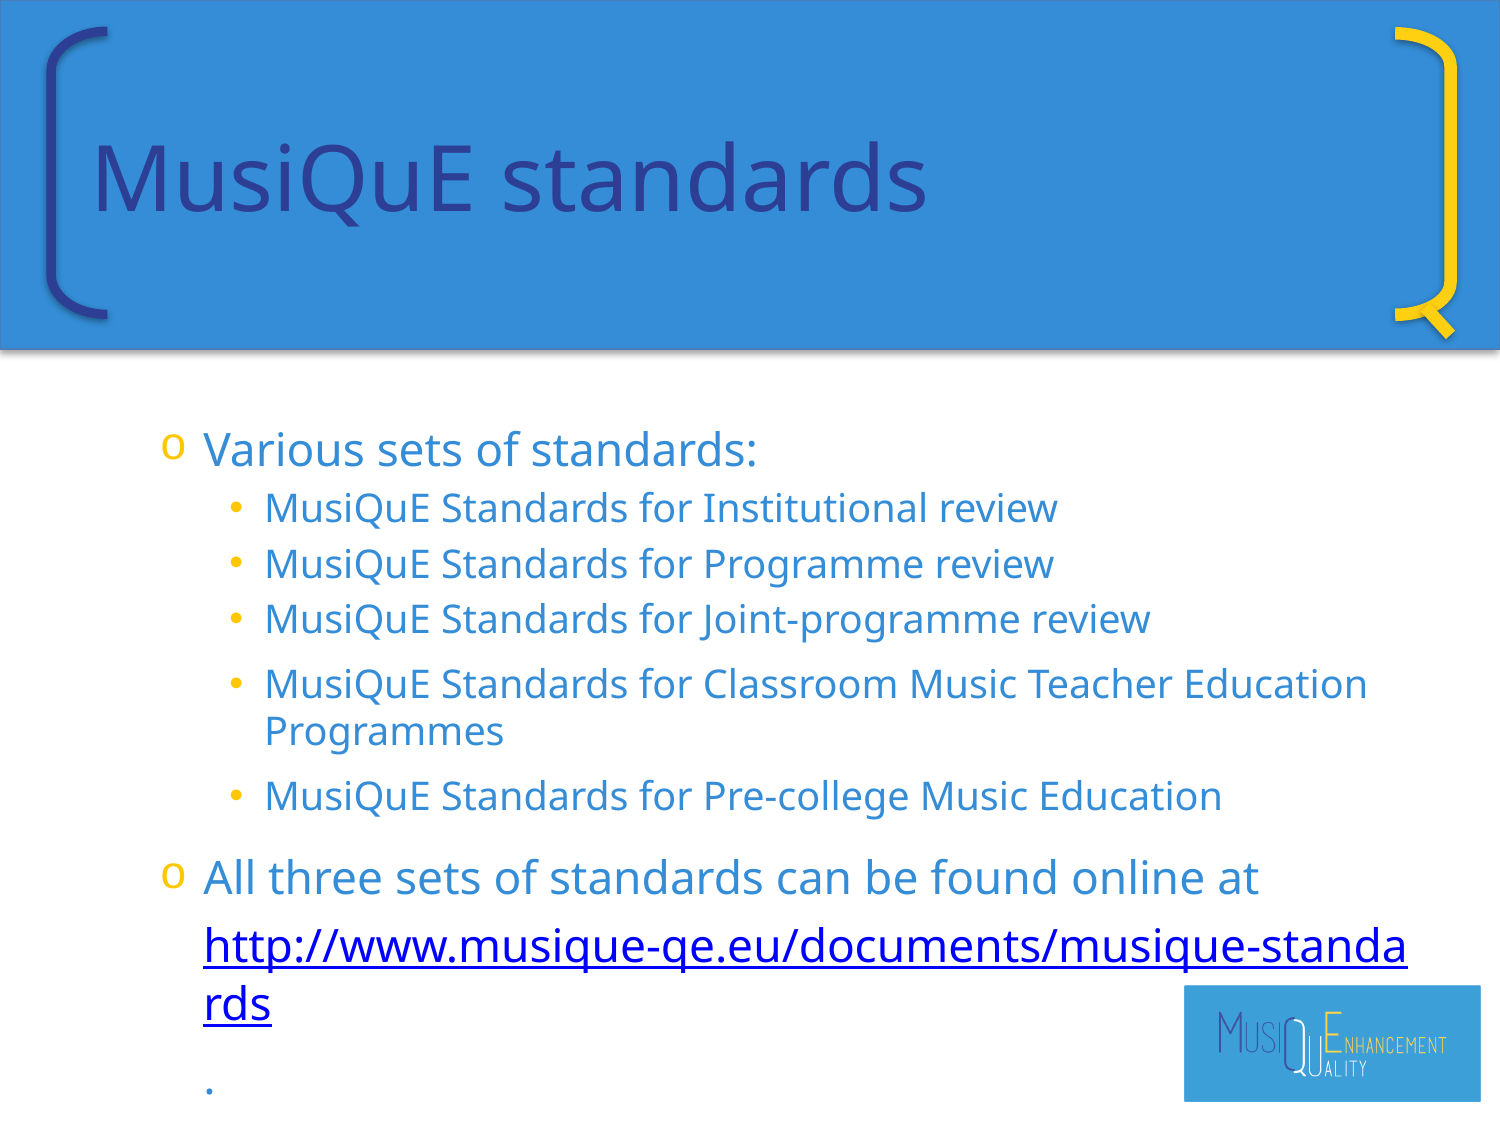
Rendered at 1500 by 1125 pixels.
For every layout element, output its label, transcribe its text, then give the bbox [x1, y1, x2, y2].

list Various sets of standards: MusiQuE Standards for Institutional review MusiQuE Standards for Programme review MusiQuE Standards for Joint-programme review MusiQuE Standards for Classroom Music Teacher Education Programmes MusiQuE Standards for Pre-college Music Education All three sets of standards can be found online at http://www.musique-qe.eu/documents/musique-standards. [75, 385, 1436, 1060]
picture [1184, 985, 1481, 1102]
title MusiQuE standards [75, 33, 1471, 316]
